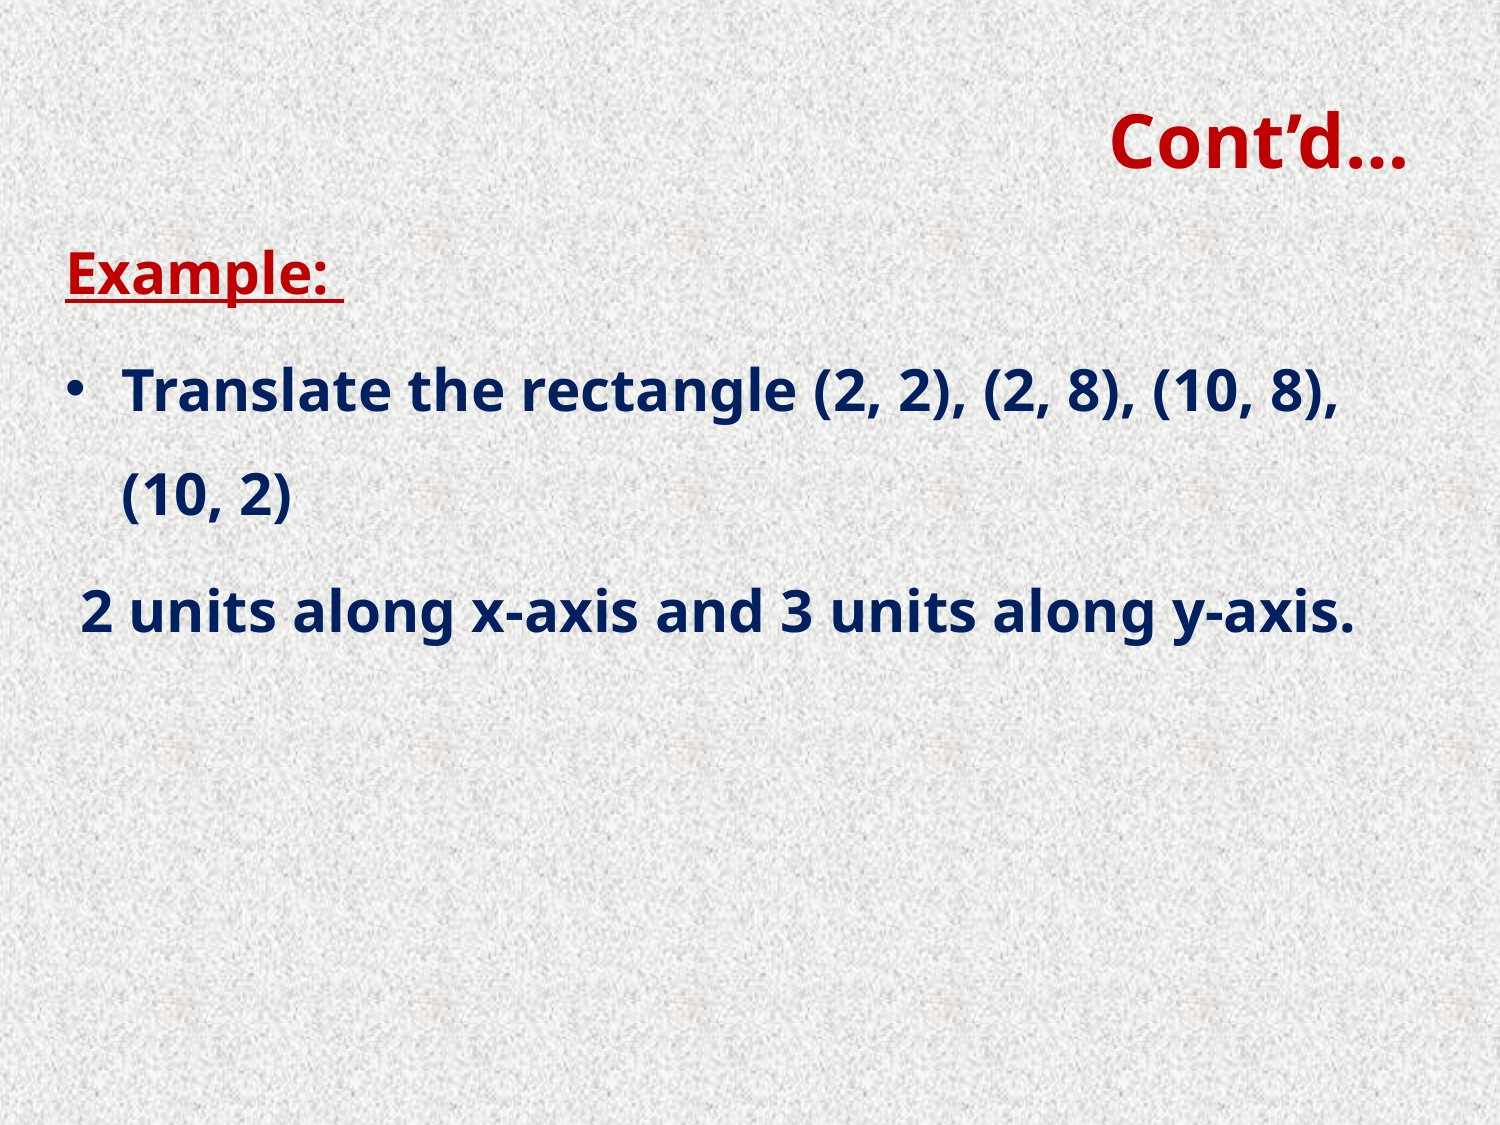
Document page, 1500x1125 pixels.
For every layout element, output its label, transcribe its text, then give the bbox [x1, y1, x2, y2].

title Cont’d… [75, 45, 1425, 233]
list Example: Translate the rectangle (2, 2), (2, 8), (10, 8), (10, 2) 2 units along x-axis and 3 units along y-axis. [50, 112, 1400, 855]
picture [0, 0, 1500, 1125]
